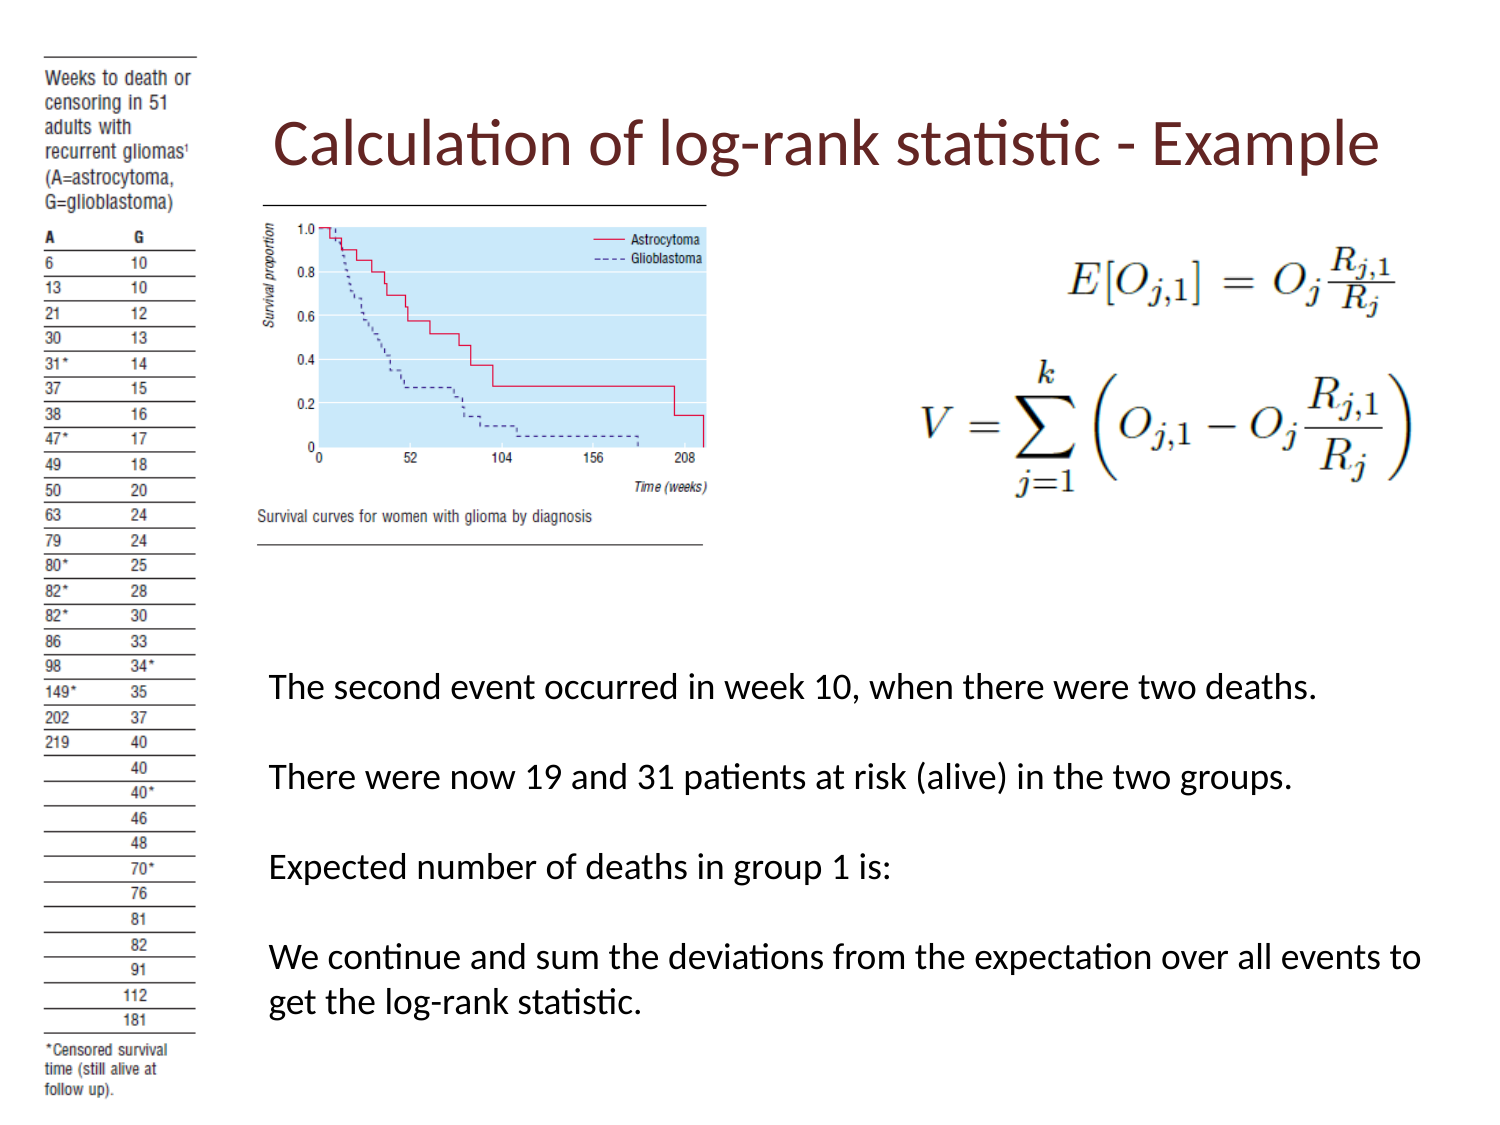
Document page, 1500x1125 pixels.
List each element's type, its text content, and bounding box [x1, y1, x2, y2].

picture [863, 337, 1419, 509]
picture [1056, 244, 1397, 322]
title Calculation of log-rank statistic - Example [230, 45, 1425, 233]
picture [241, 184, 724, 563]
picture [29, 24, 219, 1117]
